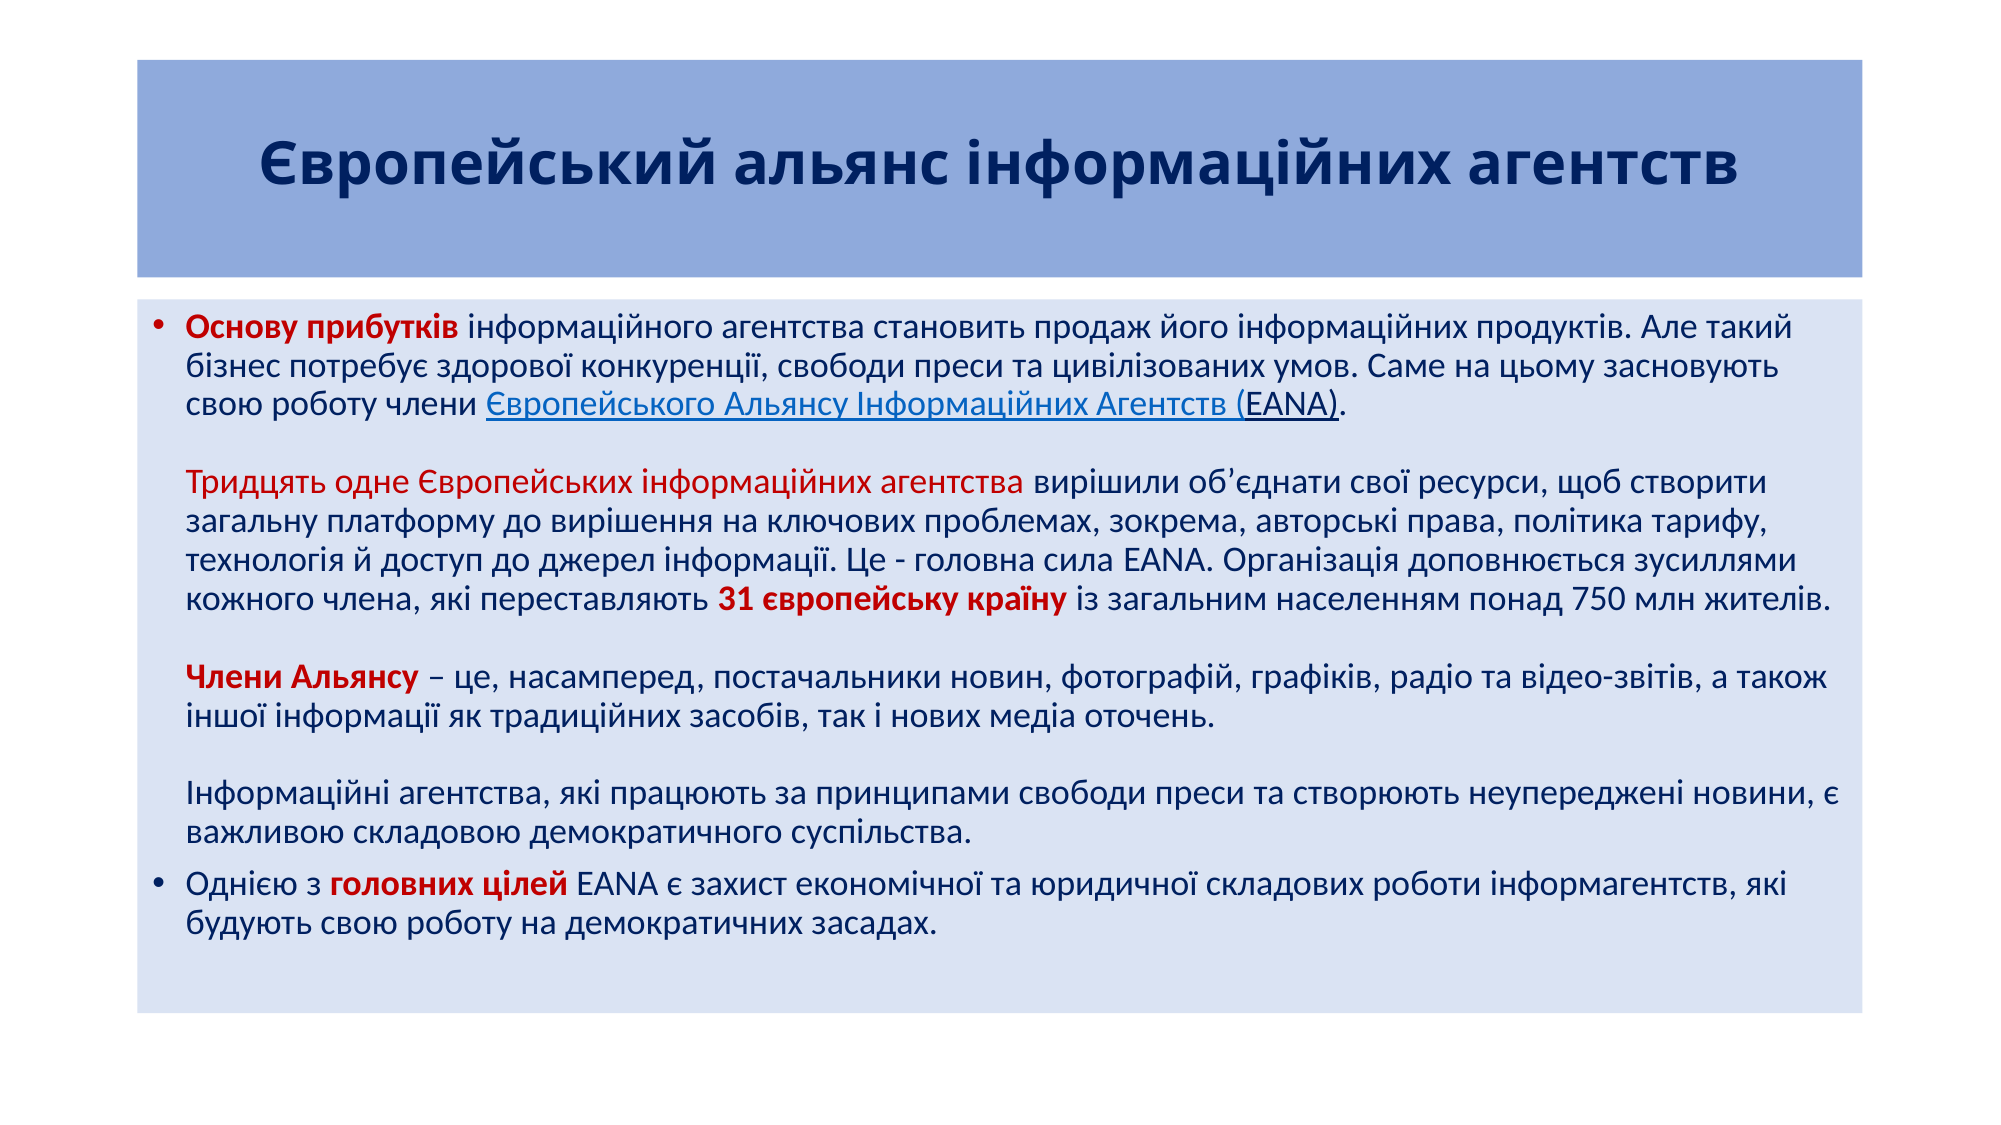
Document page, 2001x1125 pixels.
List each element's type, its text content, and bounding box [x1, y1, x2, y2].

title Європейський альянс інформаційних агентств [137, 59, 1863, 278]
list Основу прибутків інформаційного агентства становить продаж його інформаційних продуктів. Але такий бізнес потребує здорової конкуренції, свободи преси та цивілізованих умов. Саме на цьому засновують свою роботу члени Європейського Альянсу Інформаційних Агентств (EANA). Тридцять одне Європейських інформаційних агентства вирішили об’єднати свої ресурси, щоб створити загальну платформу до вирішення на ключових проблемах, зокрема, авторські права, політика тарифу, технологія й доступ до джерел інформації. Це - головна сила EANA. Організація доповнюється зусиллями кожного члена, які переставляють 31 європейську країну із загальним населенням понад 750 млн жителів. Члени Альянсу – це, насамперед, постачальники новин, фотографій, графіків, радіо та відео-звітів, а також іншої інформації як традиційних засобів, так і нових медіа оточень. Інформаційні агентства, які працюють за принципами свободи преси та створюють неупереджені новини, є важливою складовою демократичного суспільства. Однією з головних цілей EANA є захист економічної та юридичної складових роботи інформагентств, які будують свою роботу на демократичних засадах. [137, 299, 1863, 1014]
